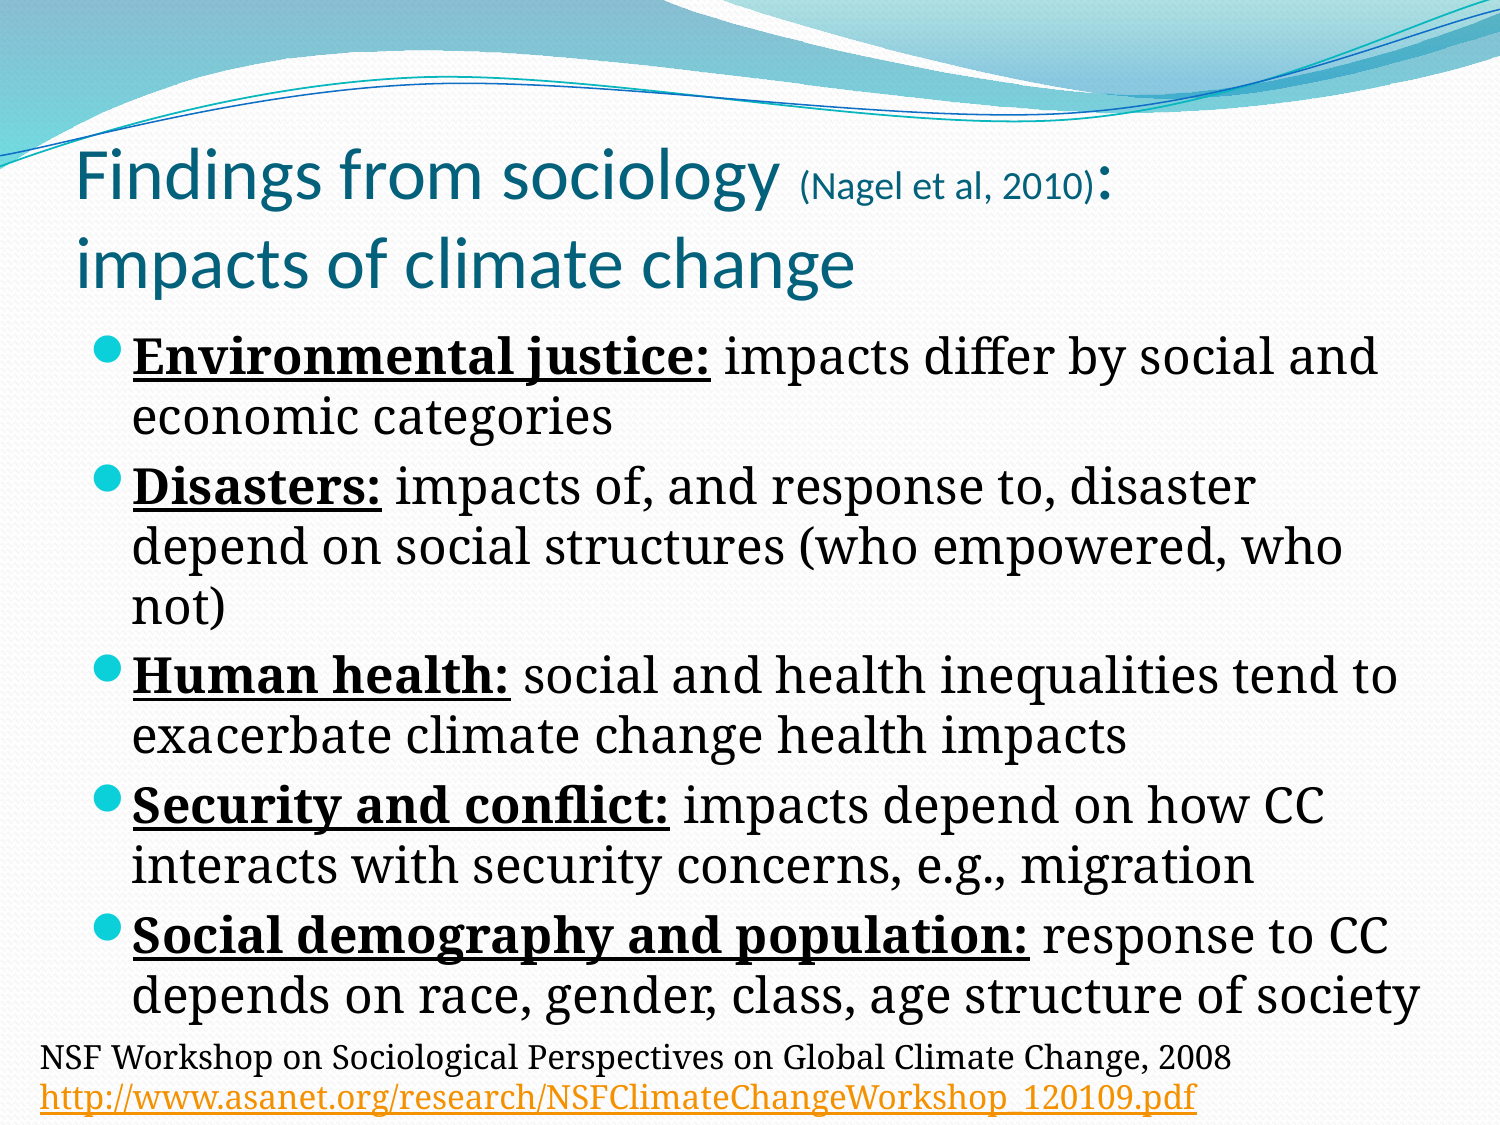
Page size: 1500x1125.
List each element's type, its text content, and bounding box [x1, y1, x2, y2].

title Findings from sociology (Nagel et al, 2010): impacts of climate change [75, 115, 1425, 303]
text_box NSF Workshop on Sociological Perspectives on Global Climate Change, 2008 http://www.asanet.org/research/NSFClimateChangeWorkshop_120109.pdf [24, 1029, 1450, 1125]
list Environmental justice: impacts differ by social and economic categories Disasters: impacts of, and response to, disaster depend on social structures (who empowered, who not) Human health: social and health inequalities tend to exacerbate climate change health impacts Security and conflict: impacts depend on how CC interacts with security concerns, e.g., migration Social demography and population: response to CC depends on race, gender, class, age structure of society [75, 317, 1450, 1029]
